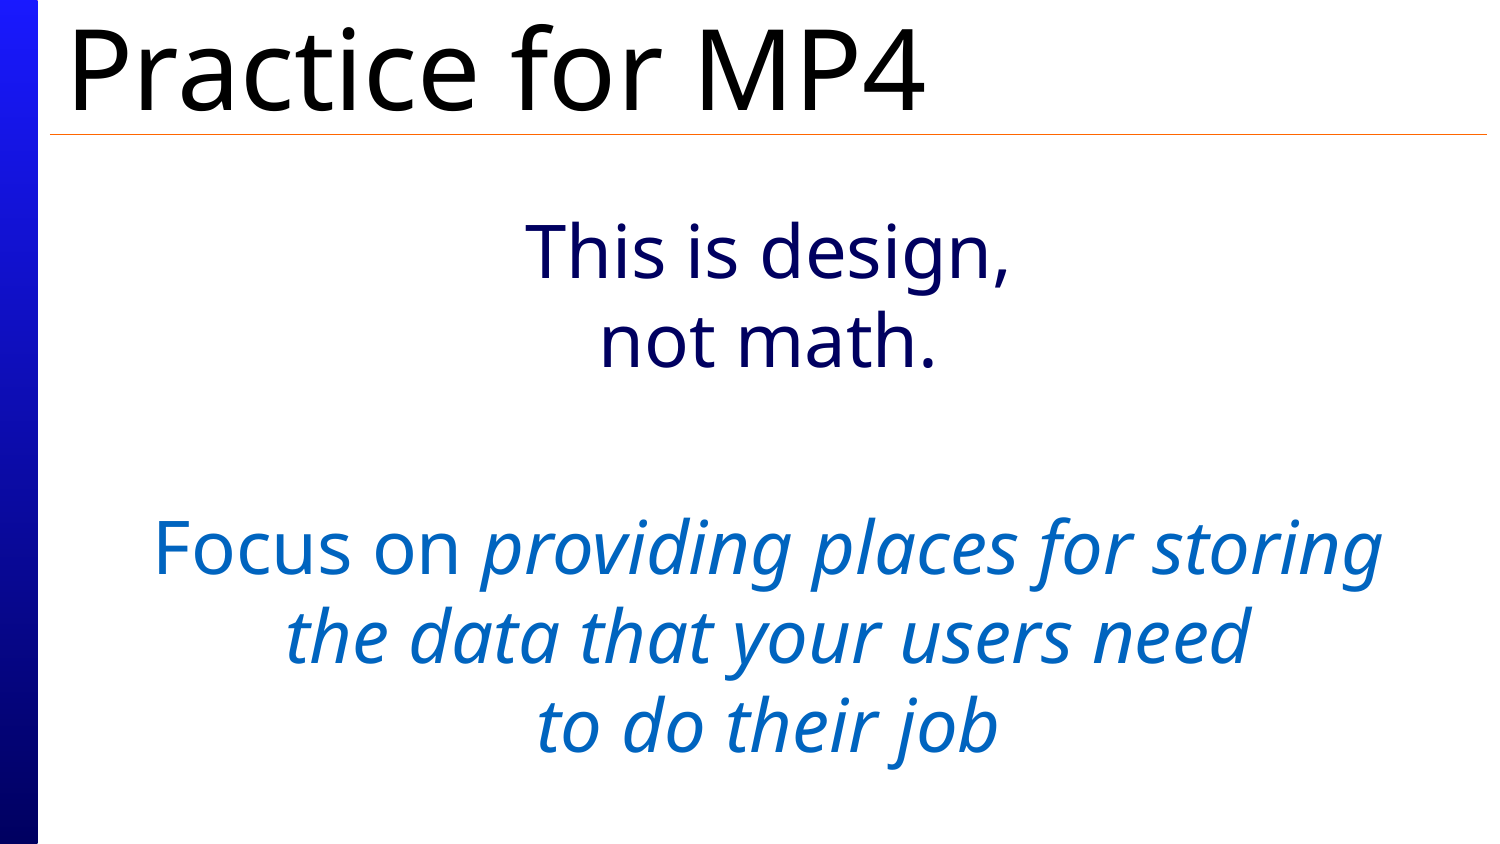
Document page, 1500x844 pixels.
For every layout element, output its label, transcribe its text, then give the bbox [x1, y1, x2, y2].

list This is design, not math. Focus on providing places for storing the data that your users need to do their job [68, 196, 1469, 782]
title Practice for MP4 [50, 9, 1488, 122]
